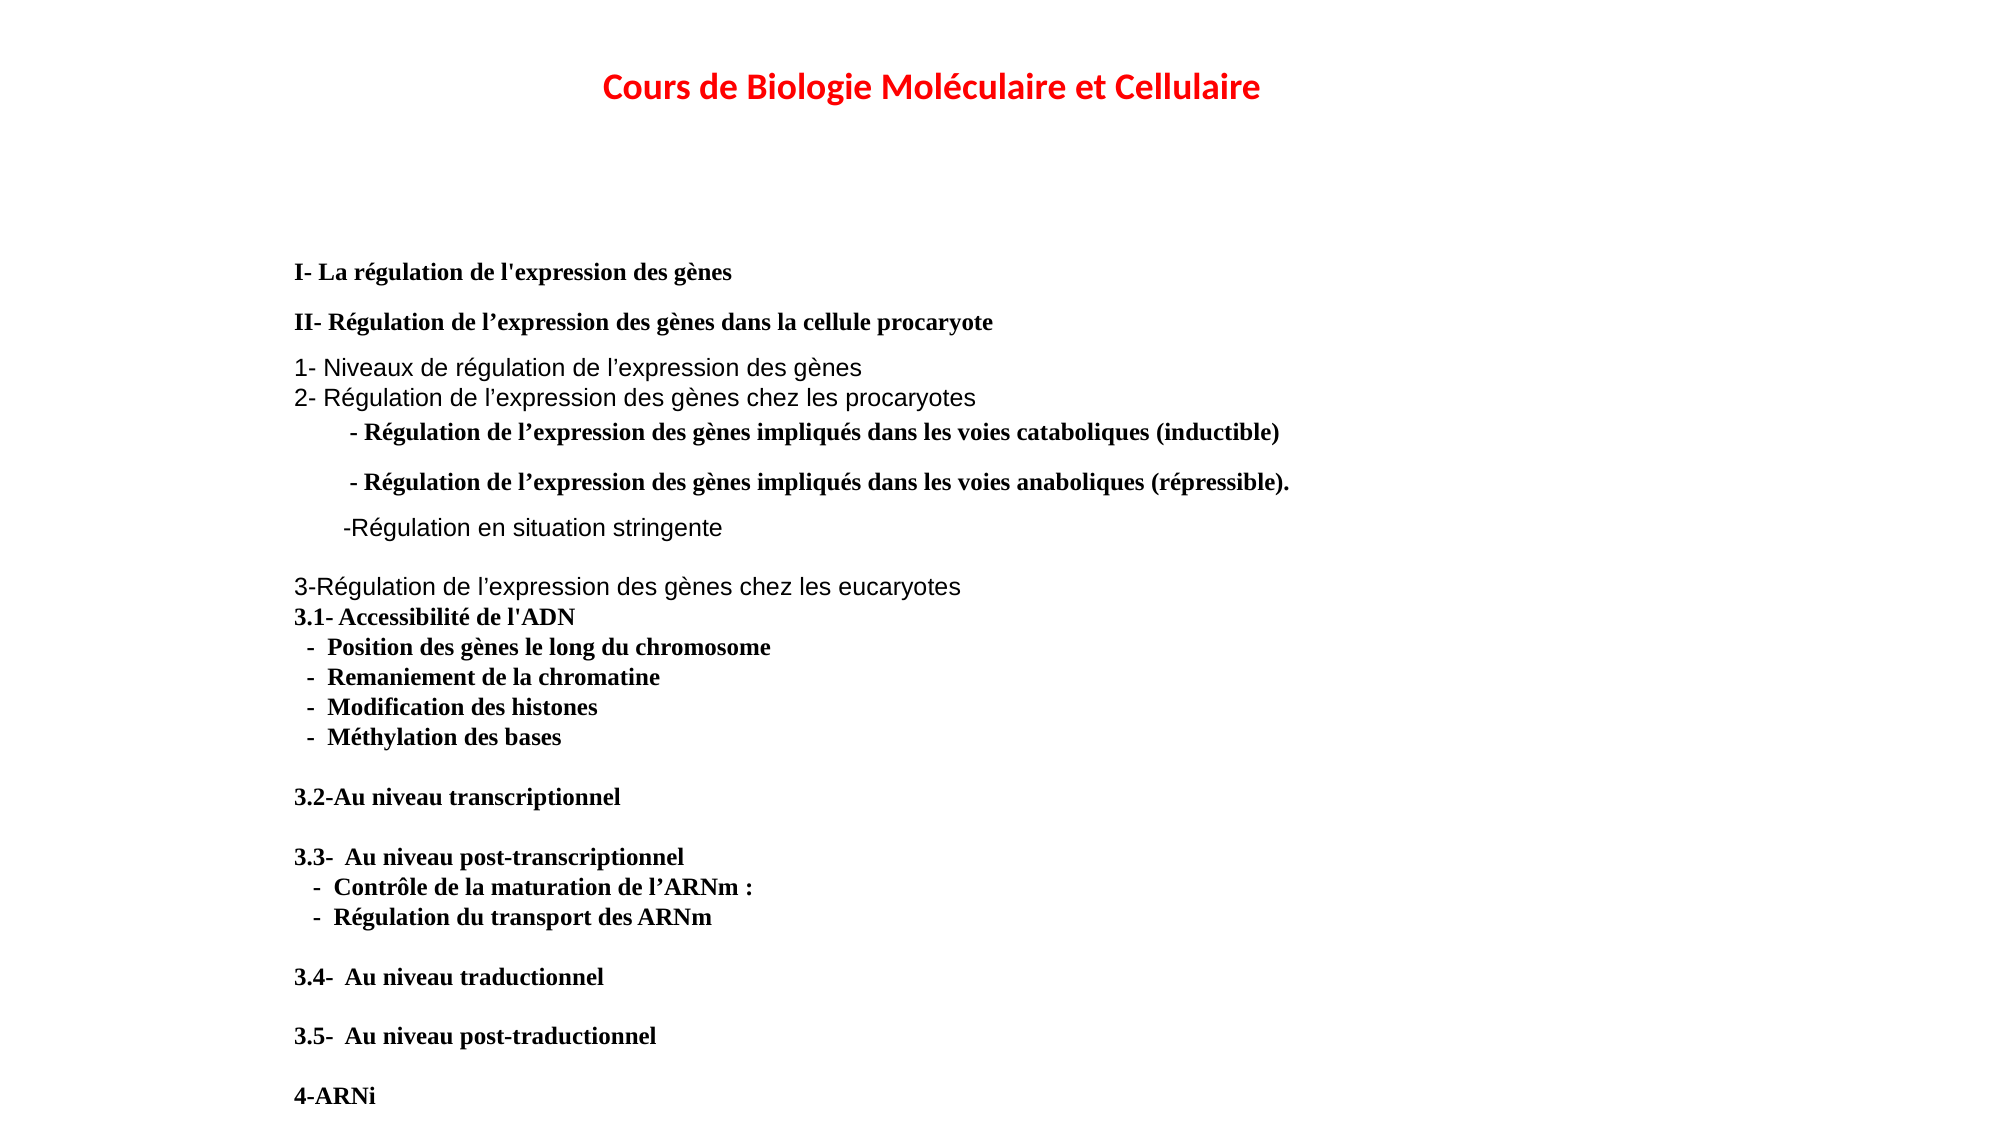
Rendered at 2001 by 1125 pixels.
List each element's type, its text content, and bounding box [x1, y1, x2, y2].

text_box I- La régulation de l'expression des gènes II- Régulation de l’expression des gènes dans la cellule procaryote 1- Niveaux de régulation de l’expression des gènes 2- Régulation de l’expression des gènes chez les procaryotes - Régulation de l’expression des gènes impliqués dans les voies cataboliques (inductible) - Régulation de l’expression des gènes impliqués dans les voies anaboliques (répressible). -Régulation en situation stringente 3-Régulation de l’expression des gènes chez les eucaryotes 3.1- Accessibilité de l'ADN - Position des gènes le long du chromosome - Remaniement de la chromatine - Modification des histones - Méthylation des bases 3.2-Au niveau transcriptionnel 3.3- Au niveau post-transcriptionnel - Contrôle de la maturation de l’ARNm : - Régulation du transport des ARNm 3.4- Au niveau traductionnel 3.5- Au niveau post-traductionnel 4-ARNi [279, 243, 1707, 1125]
text_box Cours de Biologie Moléculaire et Cellulaire [588, 54, 1278, 115]
